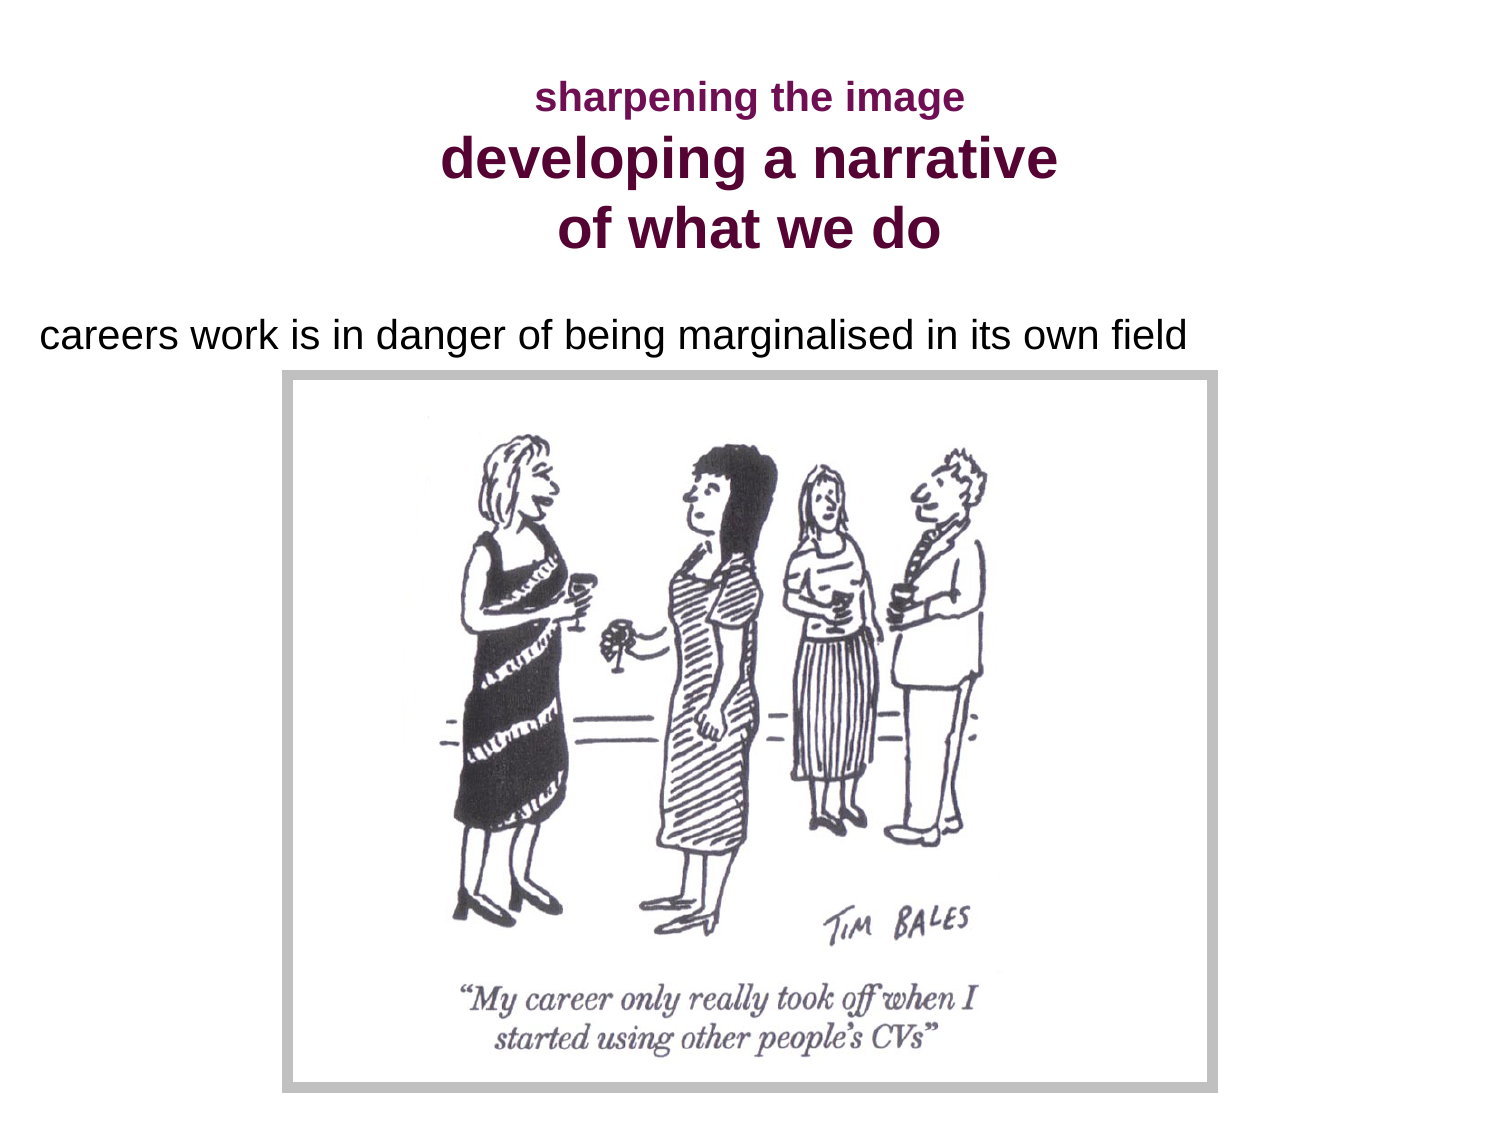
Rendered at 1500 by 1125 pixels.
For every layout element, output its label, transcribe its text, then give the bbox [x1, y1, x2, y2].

text_box careers work is in danger of being marginalised in its own field [24, 299, 1262, 365]
text_box [287, 375, 1213, 1088]
text_box sharpening the image developing a narrative of what we do [0, 62, 1500, 268]
picture [387, 387, 1084, 1087]
